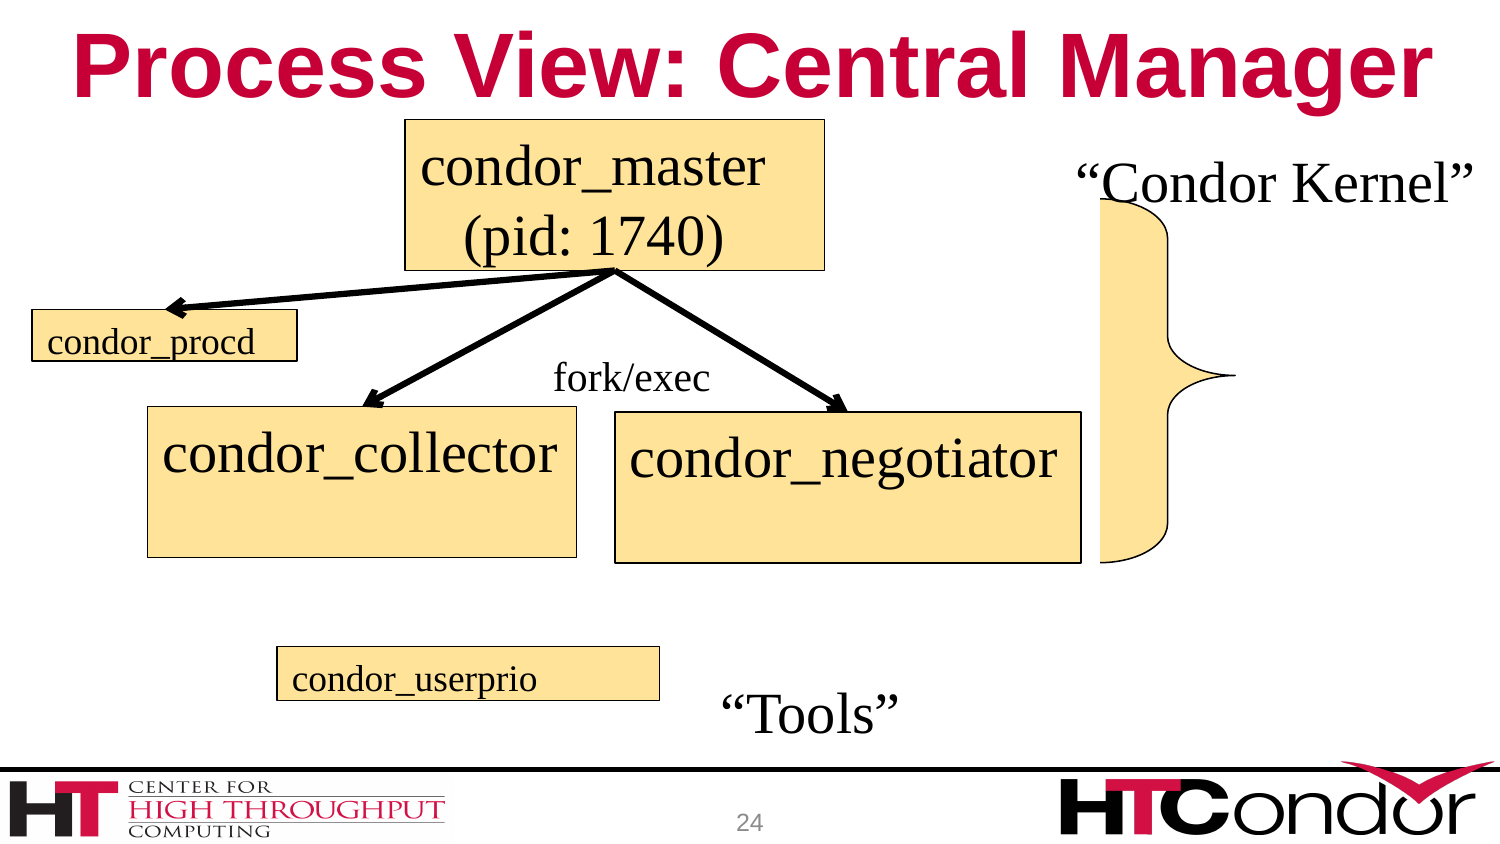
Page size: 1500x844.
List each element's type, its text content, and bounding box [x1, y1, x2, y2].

text_box “Tools” [705, 668, 1236, 753]
text_box condor_master (pid: 1740) [405, 119, 825, 268]
picture [0, 772, 454, 844]
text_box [614, 270, 849, 413]
text_box condor_collector [147, 406, 577, 558]
text_box condor_userprio [276, 646, 660, 701]
text_box condor_negotiator [614, 411, 1082, 563]
text_box condor_procd [32, 309, 298, 361]
text_box [1100, 222, 1236, 563]
title Process View: Central Manager [4, 5, 1500, 118]
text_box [361, 318, 609, 407]
slide_number 24 [575, 798, 925, 844]
picture [1055, 760, 1500, 840]
text_box “Condor Kernel” [1061, 136, 1500, 222]
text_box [164, 270, 612, 310]
